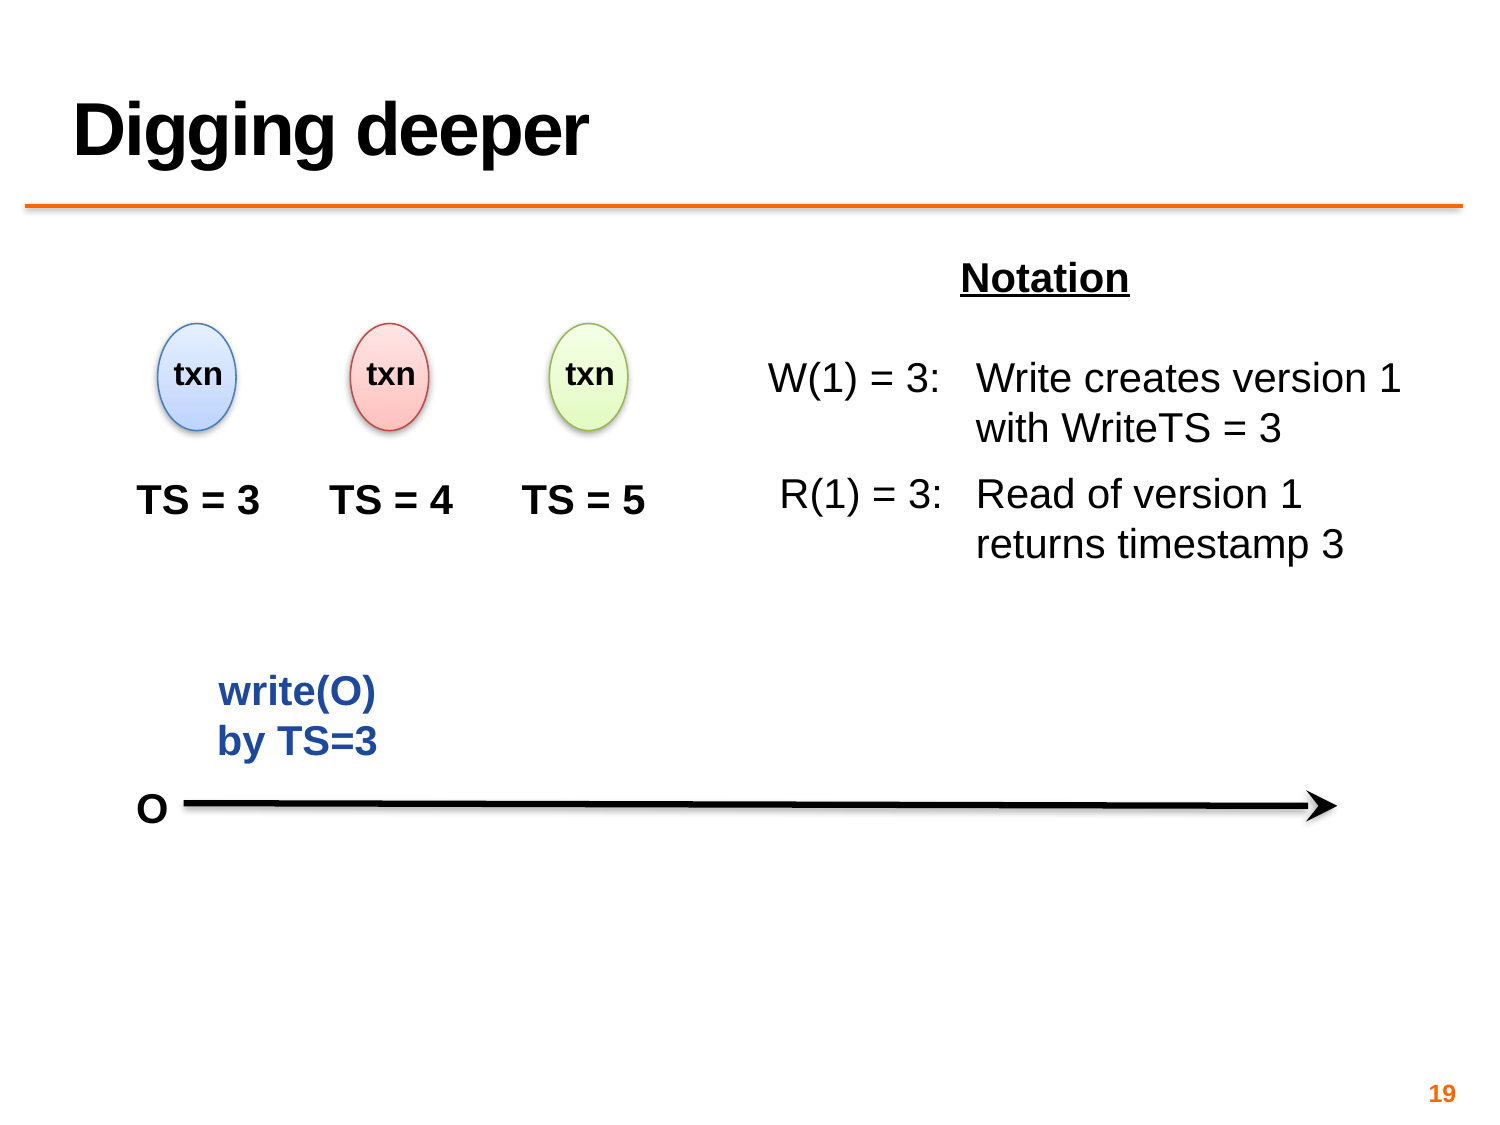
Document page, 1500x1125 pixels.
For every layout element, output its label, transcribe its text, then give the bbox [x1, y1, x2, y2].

title Digging deeper [57, 2, 1463, 178]
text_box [120, 323, 277, 532]
text_box Notation W(1) = 3: Write creates version 1 with WriteTS = 3 R(1) = 3: Read of version 1 returns timestamp 3 [661, 242, 1430, 575]
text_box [505, 323, 662, 532]
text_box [313, 323, 469, 532]
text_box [183, 802, 1338, 807]
text_box O [121, 774, 184, 840]
slide_number 19 [1112, 1074, 1463, 1110]
text_box write(O) by TS=3 [202, 655, 394, 771]
